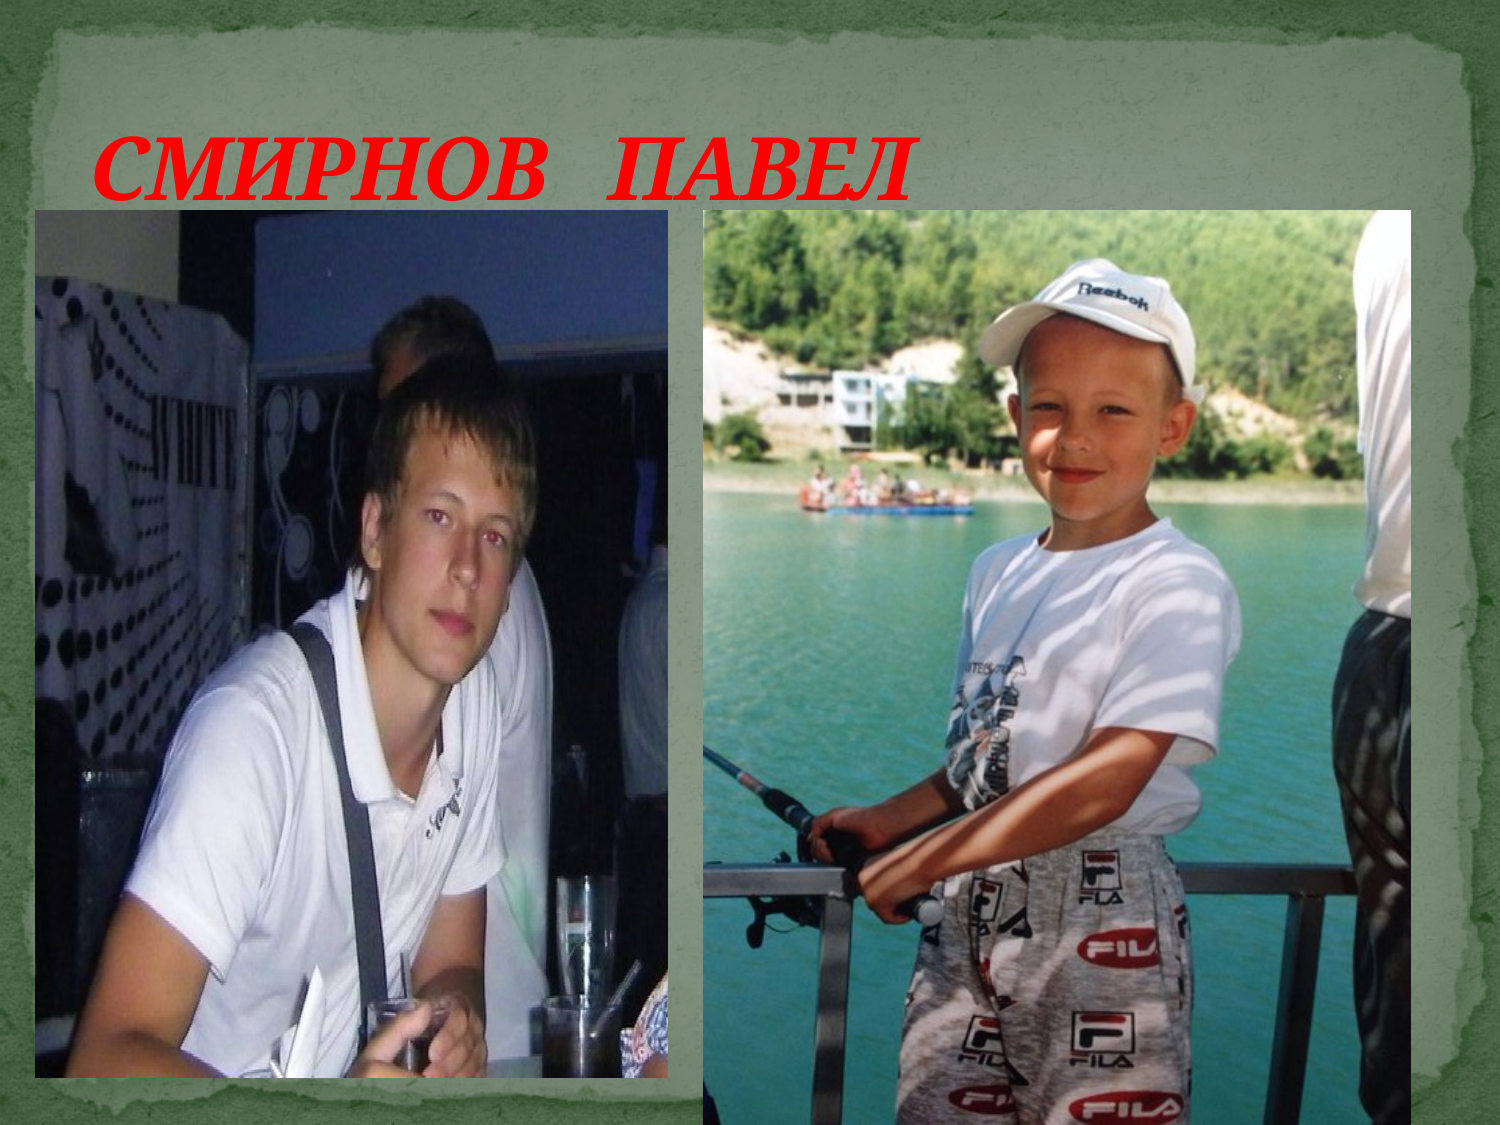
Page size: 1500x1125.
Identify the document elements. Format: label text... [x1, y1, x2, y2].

picture [703, 210, 1411, 1125]
title СМИРНОВ ПАВЕЛ [74, 24, 1425, 225]
picture [35, 210, 668, 1079]
